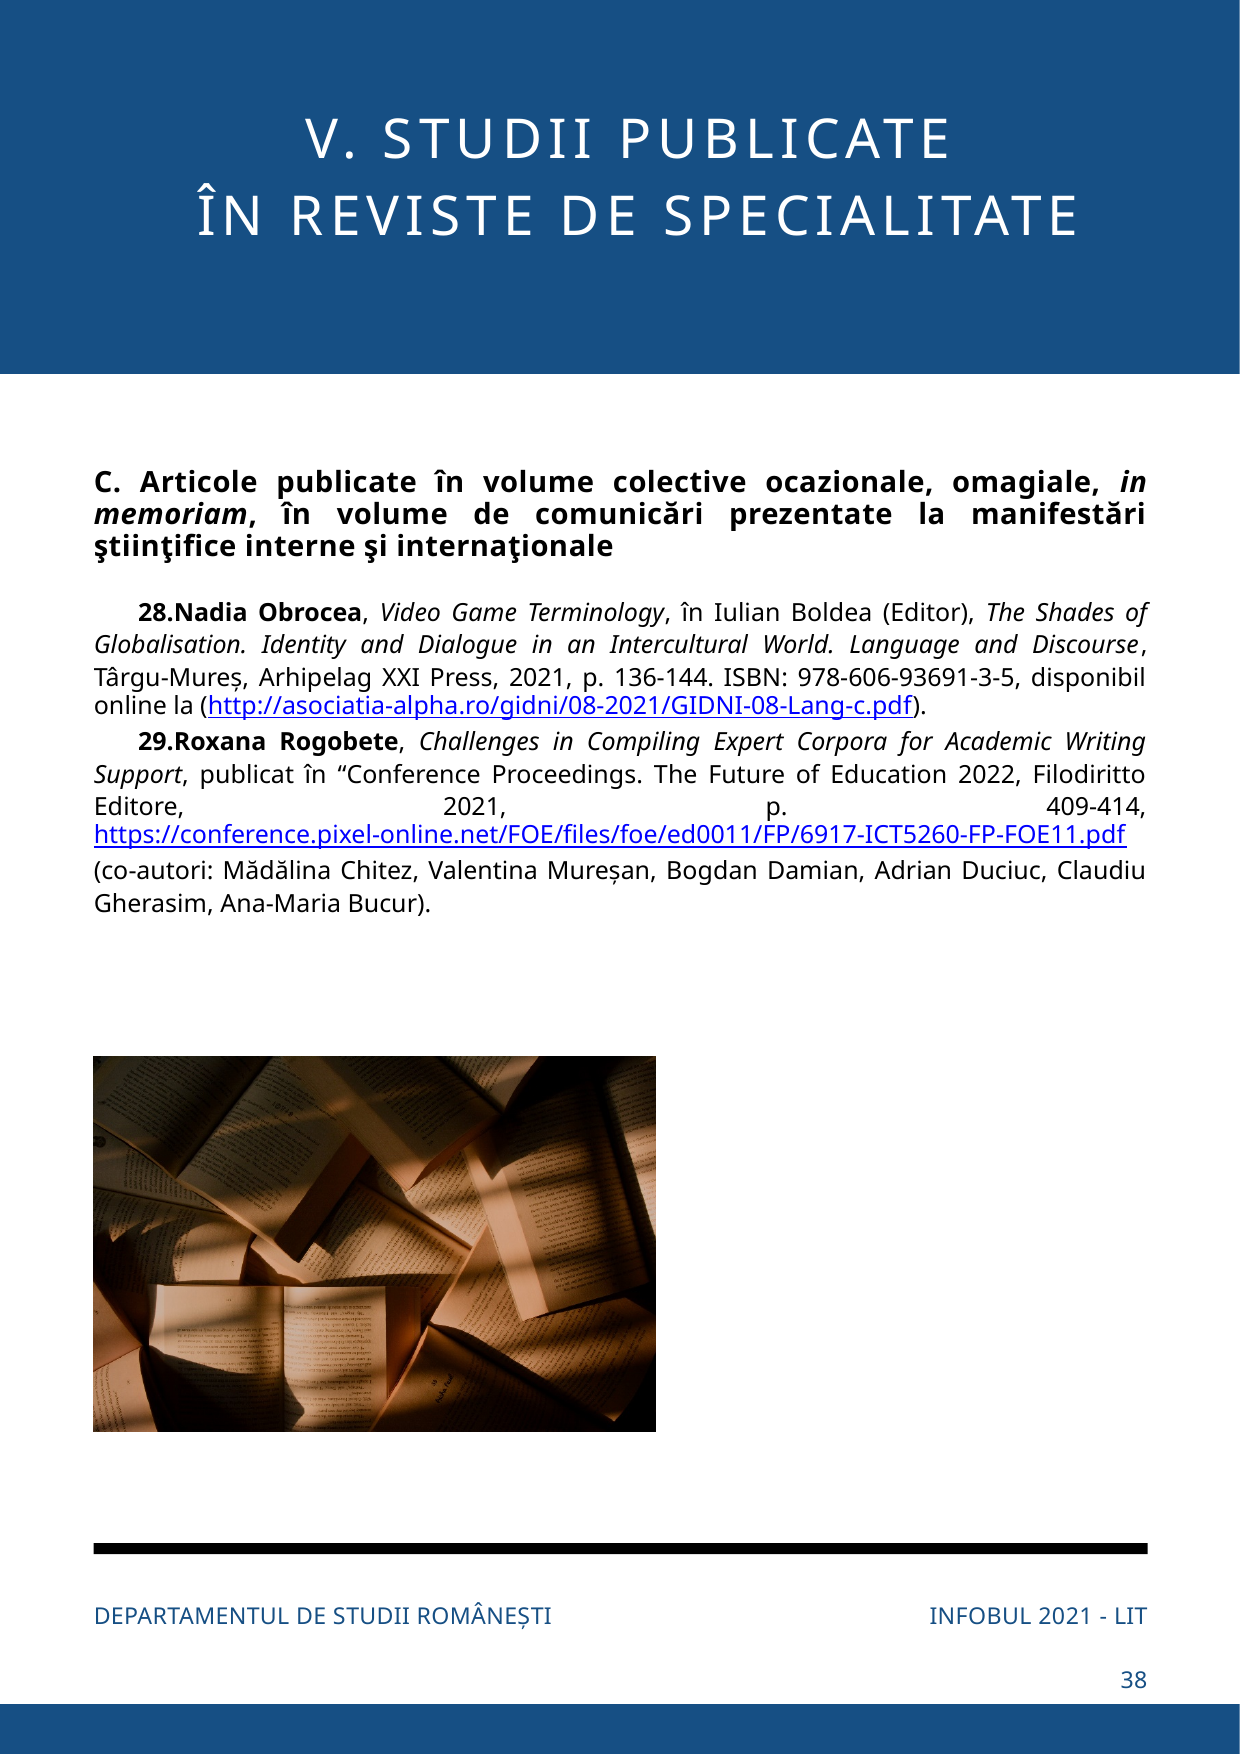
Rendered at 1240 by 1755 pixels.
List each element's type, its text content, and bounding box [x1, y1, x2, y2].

text_box C. Articole publicate în volume colective ocazionale, omagiale, in memoriam, în volume de comunicări prezentate la manifestări ştiinţifice interne şi internaţionale Nadia Obrocea, Video Game Terminology, în Iulian Boldea (Editor), The Shades of Globalisation. Identity and Dialogue in an Intercultural World. Language and Discourse, Târgu-Mureș, Arhipelag XXI Press, 2021, p. 136-144. ISBN: 978-606-93691-3-5, disponibil online la (http://asociatia-alpha.ro/gidni/08-2021/GIDNI-08-Lang-c.pdf). Roxana Rogobete, Challenges in Compiling Expert Corpora for Academic Writing Support, publicat în “Conference Proceedings. The Future of Education 2022, Filodiritto Editore, 2021, p. 409-414, https://conference.pixel-online.net/FOE/files/foe/ed0011/FP/6917-ICT5260-FP-FOE11.pdf (co-autori: Mădălina Chitez, Valentina Mureșan, Bogdan Damian, Adrian Duciuc, Claudiu Gherasim, Ana-Maria Bucur). [93, 465, 1148, 918]
picture [93, 1056, 656, 1432]
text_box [0, 0, 1240, 374]
text_box 38 [707, 1660, 1148, 1693]
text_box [0, 1703, 1240, 1755]
text_box INFOBUL 2021 - LIT [707, 1597, 1148, 1630]
text_box DEPARTAMENTUL DE STUDII ROMÂNEȘTI [93, 1597, 654, 1630]
